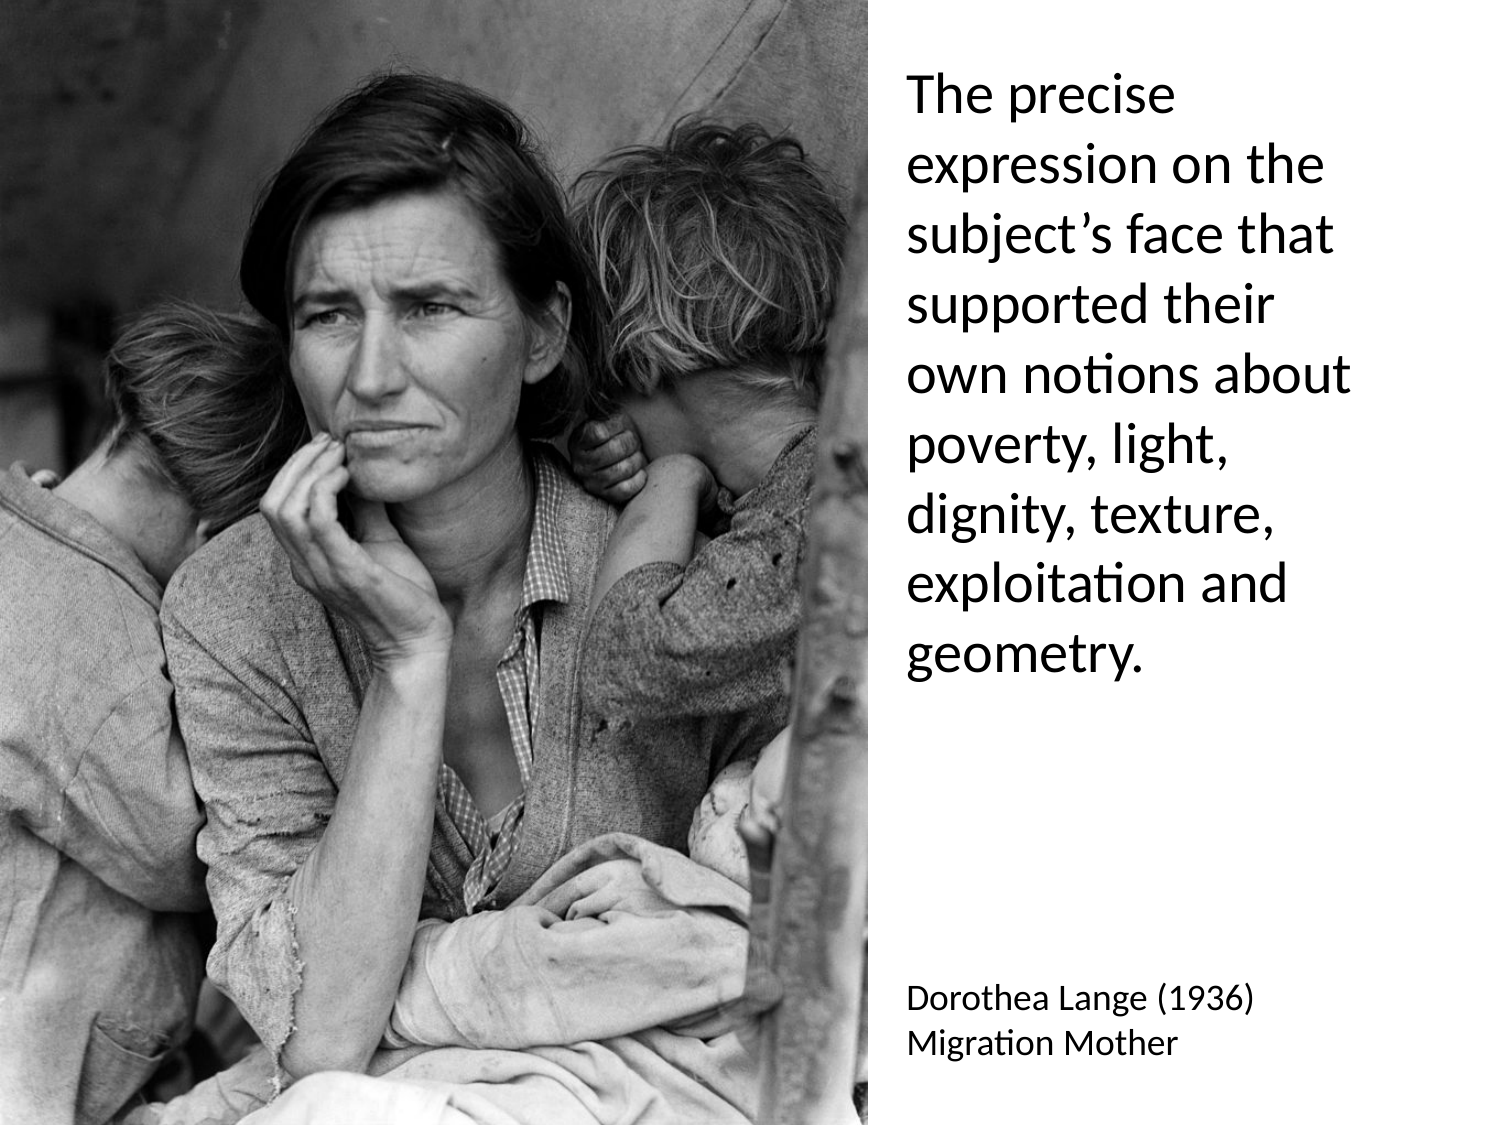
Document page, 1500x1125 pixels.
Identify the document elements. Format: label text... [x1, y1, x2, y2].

text_box The precise expression on the subject’s face that supported their own notions about poverty, light, dignity, texture, exploitation and geometry. [891, 47, 1388, 692]
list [0, 0, 868, 1125]
text_box Dorothea Lange (1936) Migration Mother [891, 965, 1290, 1070]
